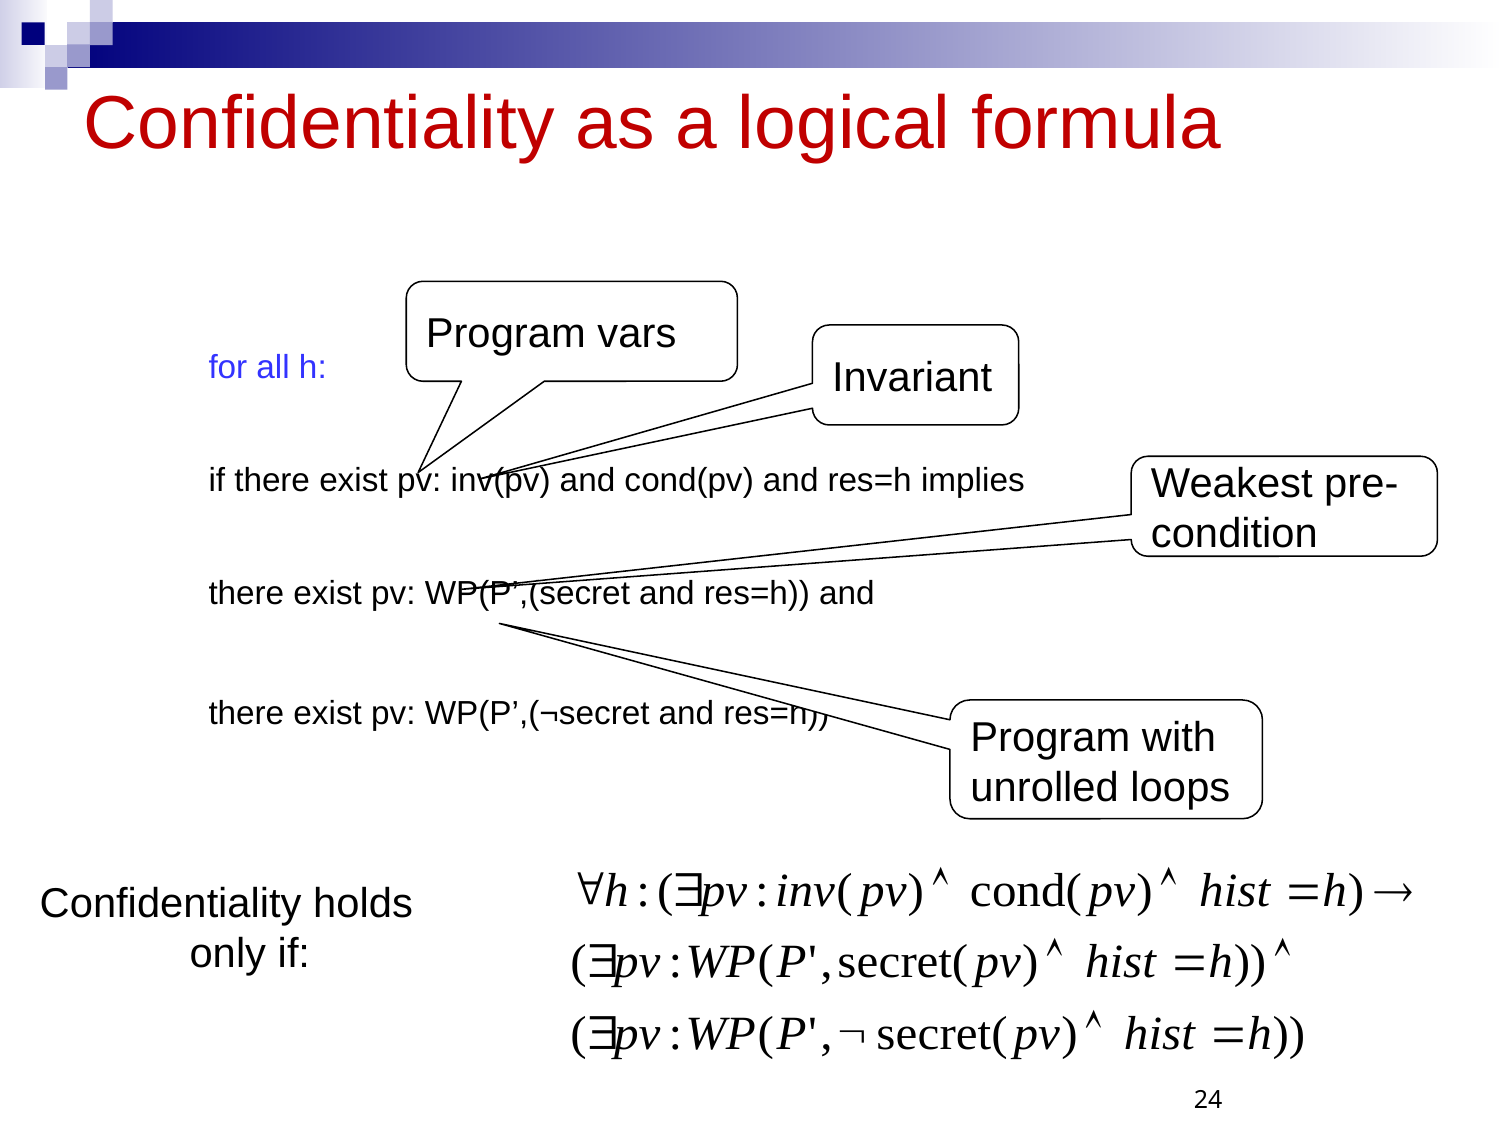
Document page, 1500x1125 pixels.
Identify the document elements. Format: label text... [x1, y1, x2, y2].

text_box Weakest pre-condition [462, 456, 1438, 590]
slide_number 24 [887, 1078, 1238, 1125]
text_box Invariant [480, 324, 1019, 479]
text_box Program vars [406, 281, 738, 473]
text_box for all h: if there exist pv: inv(pv) and cond(pv) and res=h implies there exist pv: WP(P’,(secret and res=h)) and there exist pv: WP(P’,(¬secret and res=h)) [43, 281, 1363, 740]
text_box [563, 862, 1431, 1070]
text_box Confidentiality holds only if: [24, 868, 441, 984]
text_box Program with unrolled loops [499, 623, 1263, 819]
title Confidentiality as a logical formula [68, 56, 1419, 182]
